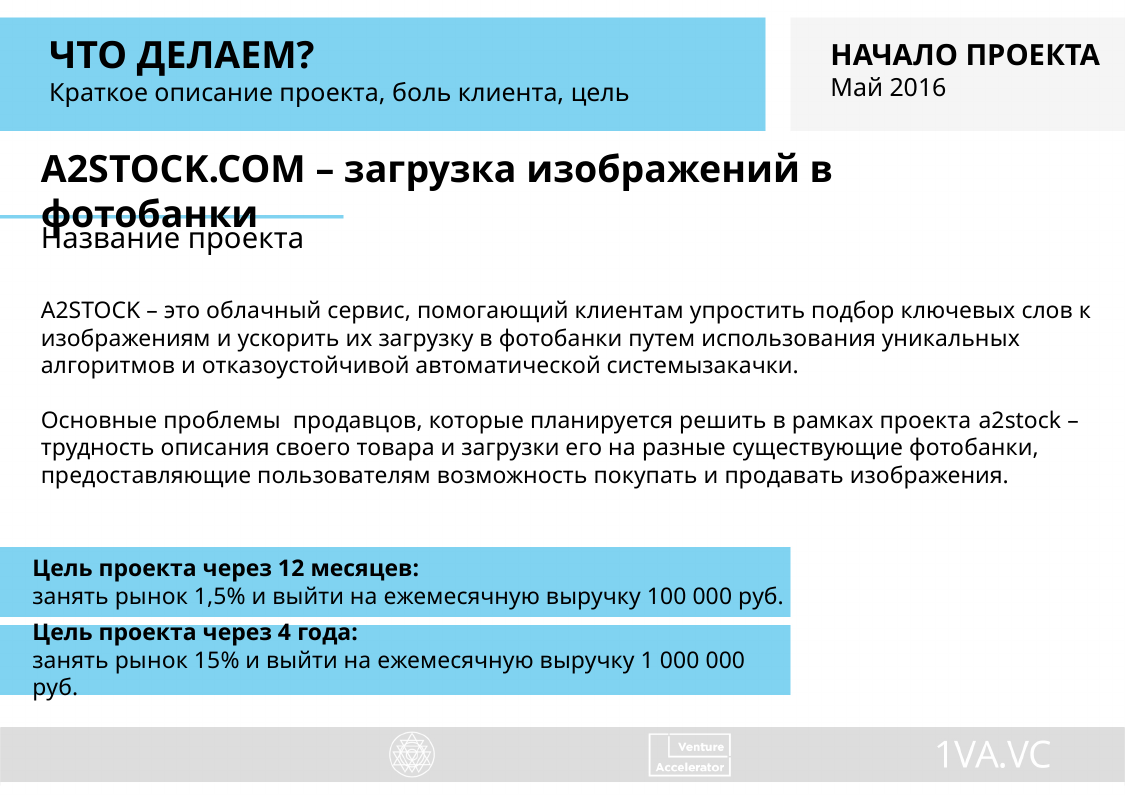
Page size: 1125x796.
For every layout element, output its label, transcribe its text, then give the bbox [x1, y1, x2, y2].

text_box Цель проекта через 4 года: занять рынок 15% и выйти на ежемесячную выручку 1 000 000 руб. [17, 633, 807, 684]
text_box A2STOCK – это облачный сервис, помогающий клиентам упростить подбор ключевых слов к изображениям и ускорить их загрузку в фотобанки путем использования уникальных алгоритмов и отказоустойчивой автоматической системызакачки. Основные проблемы продавцов, которые планируется решить в рамках проекта a2stock – трудность описания своего товара и загрузки его на разные существующие фотобанки, предоставляющие пользователям возможность покупать и продавать изображения. [25, 261, 1111, 522]
text_box Название проекта [25, 203, 342, 261]
picture [0, 0, 1125, 795]
text_box Цель проекта через 12 месяцев: занять рынок 1,5% и выйти на ежемесячную выручку 100 000 руб. [17, 556, 807, 607]
text_box НАЧАЛО ПРОЕКТА Май 2016 [815, 36, 1125, 102]
text_box A2STOCK.COM – загрузка изображений в фотобанки [25, 156, 935, 223]
text_box ЧТО ДЕЛАЕМ? Краткое описание проекта, боль клиента, цель [34, 36, 746, 102]
